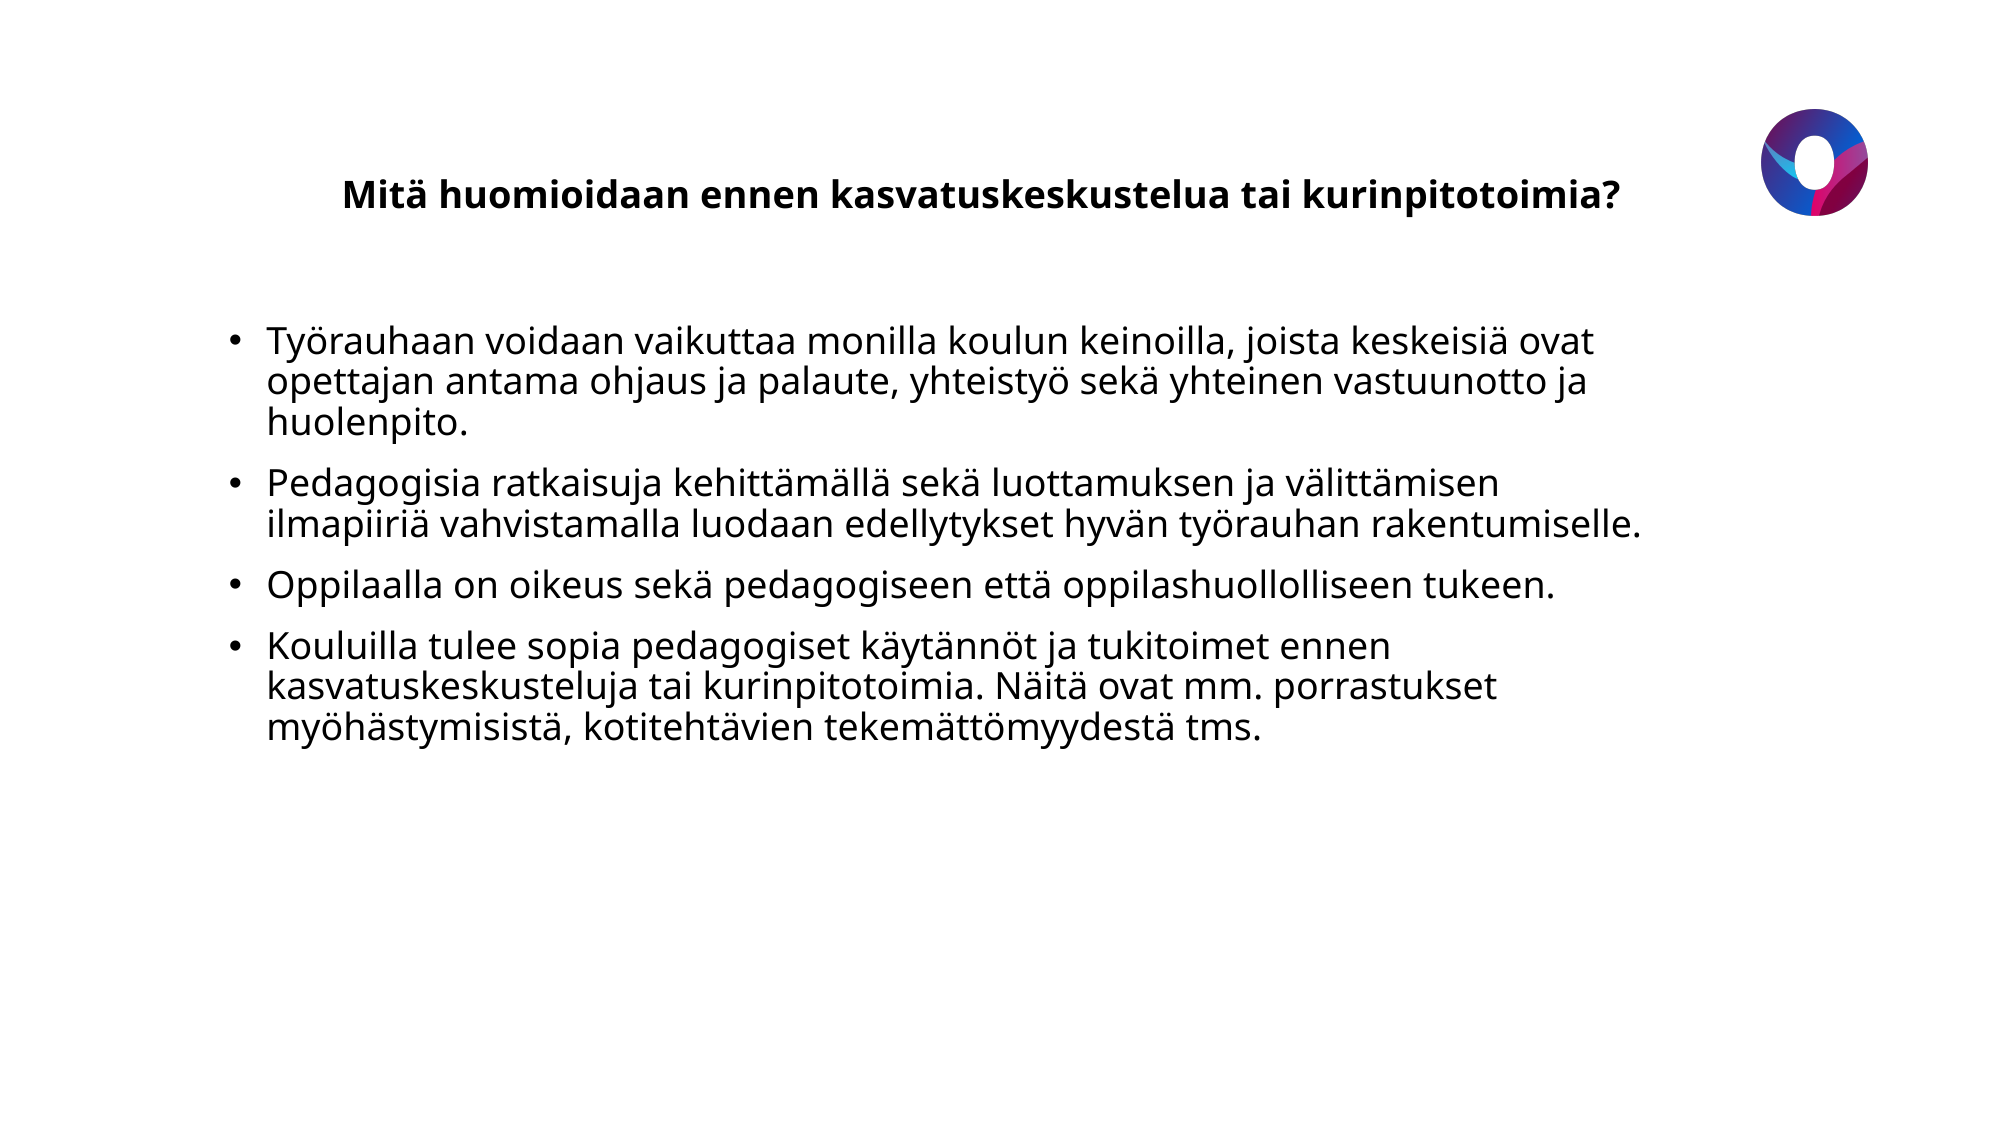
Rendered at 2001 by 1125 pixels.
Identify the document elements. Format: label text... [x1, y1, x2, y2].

picture [1761, 109, 1868, 216]
title Mitä huomioidaan ennen kasvatuskeskustelua tai kurinpitotoimia? [326, 149, 1677, 244]
list Työrauhaan voidaan vaikuttaa monilla koulun keinoilla, joista keskeisiä ovat opettajan antama ohjaus ja palaute, yhteistyö sekä yhteinen vastuunotto ja huolenpito. ​ Pedagogisia ratkaisuja kehittämällä sekä luottamuksen ja välittämisen ilmapiiriä vahvistamalla luodaan edellytykset hyvän työrauhan rakentumiselle.​ Oppilaalla on oikeus sekä pedagogiseen että oppilashuollolliseen tukeen.​ Kouluilla tulee sopia pedagogiset käytännöt ja tukitoimet ennen kasvatuskeskusteluja tai kurinpitotoimia. Näitä ovat mm. porrastukset myöhästymisistä, kotitehtävien tekemättömyydestä tms. [214, 314, 1675, 976]
